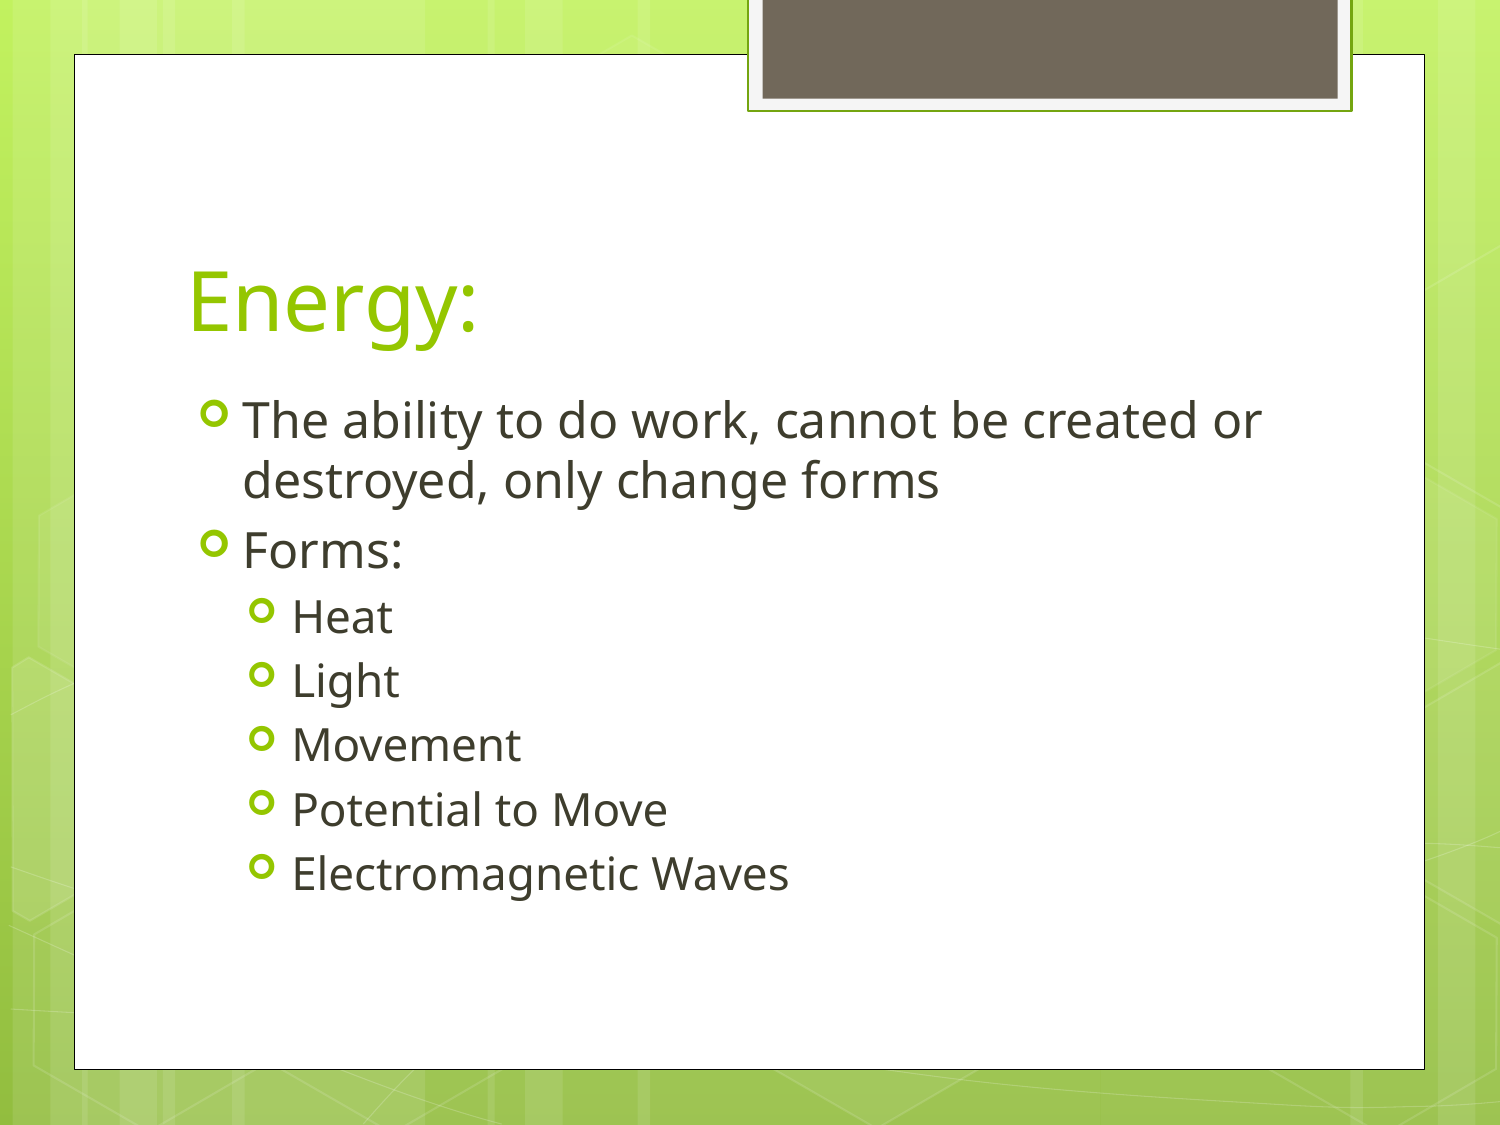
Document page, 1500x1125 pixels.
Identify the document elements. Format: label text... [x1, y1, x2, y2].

list The ability to do work, cannot be created or destroyed, only change forms Forms: Heat Light Movement Potential to Move Electromagnetic Waves [171, 381, 1283, 957]
title Energy: [171, 168, 1324, 357]
